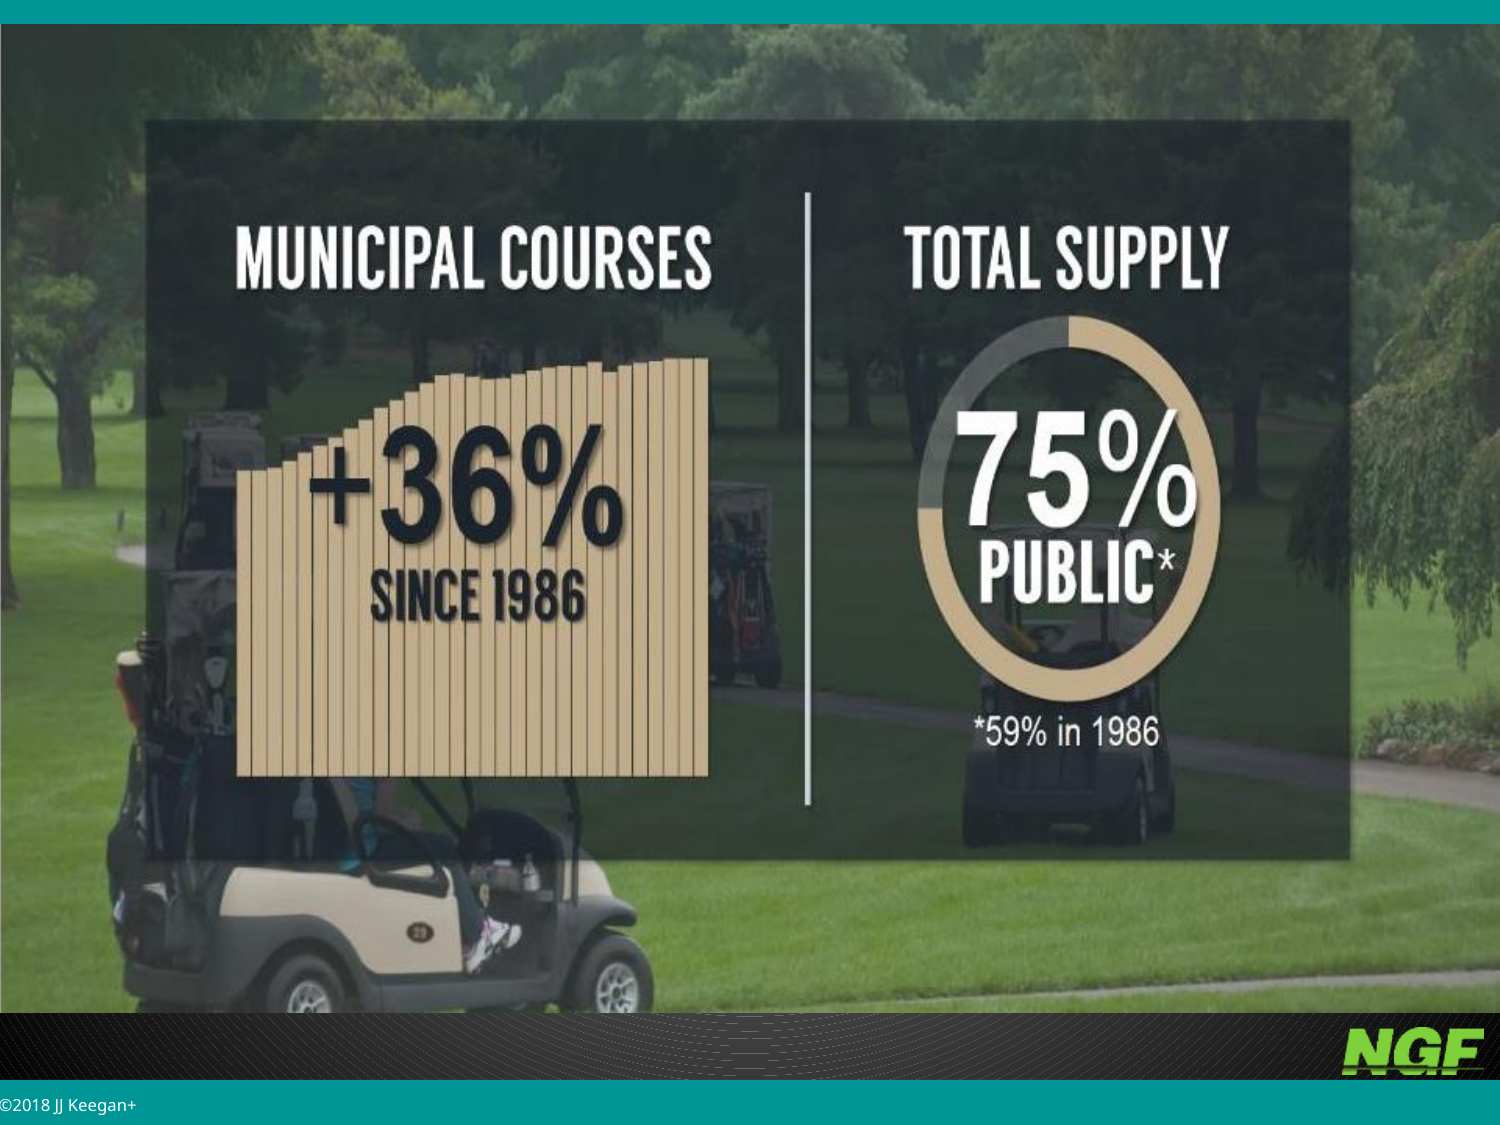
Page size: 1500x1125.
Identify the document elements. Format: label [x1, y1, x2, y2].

picture [1342, 1027, 1484, 1075]
picture [0, 24, 1500, 1013]
